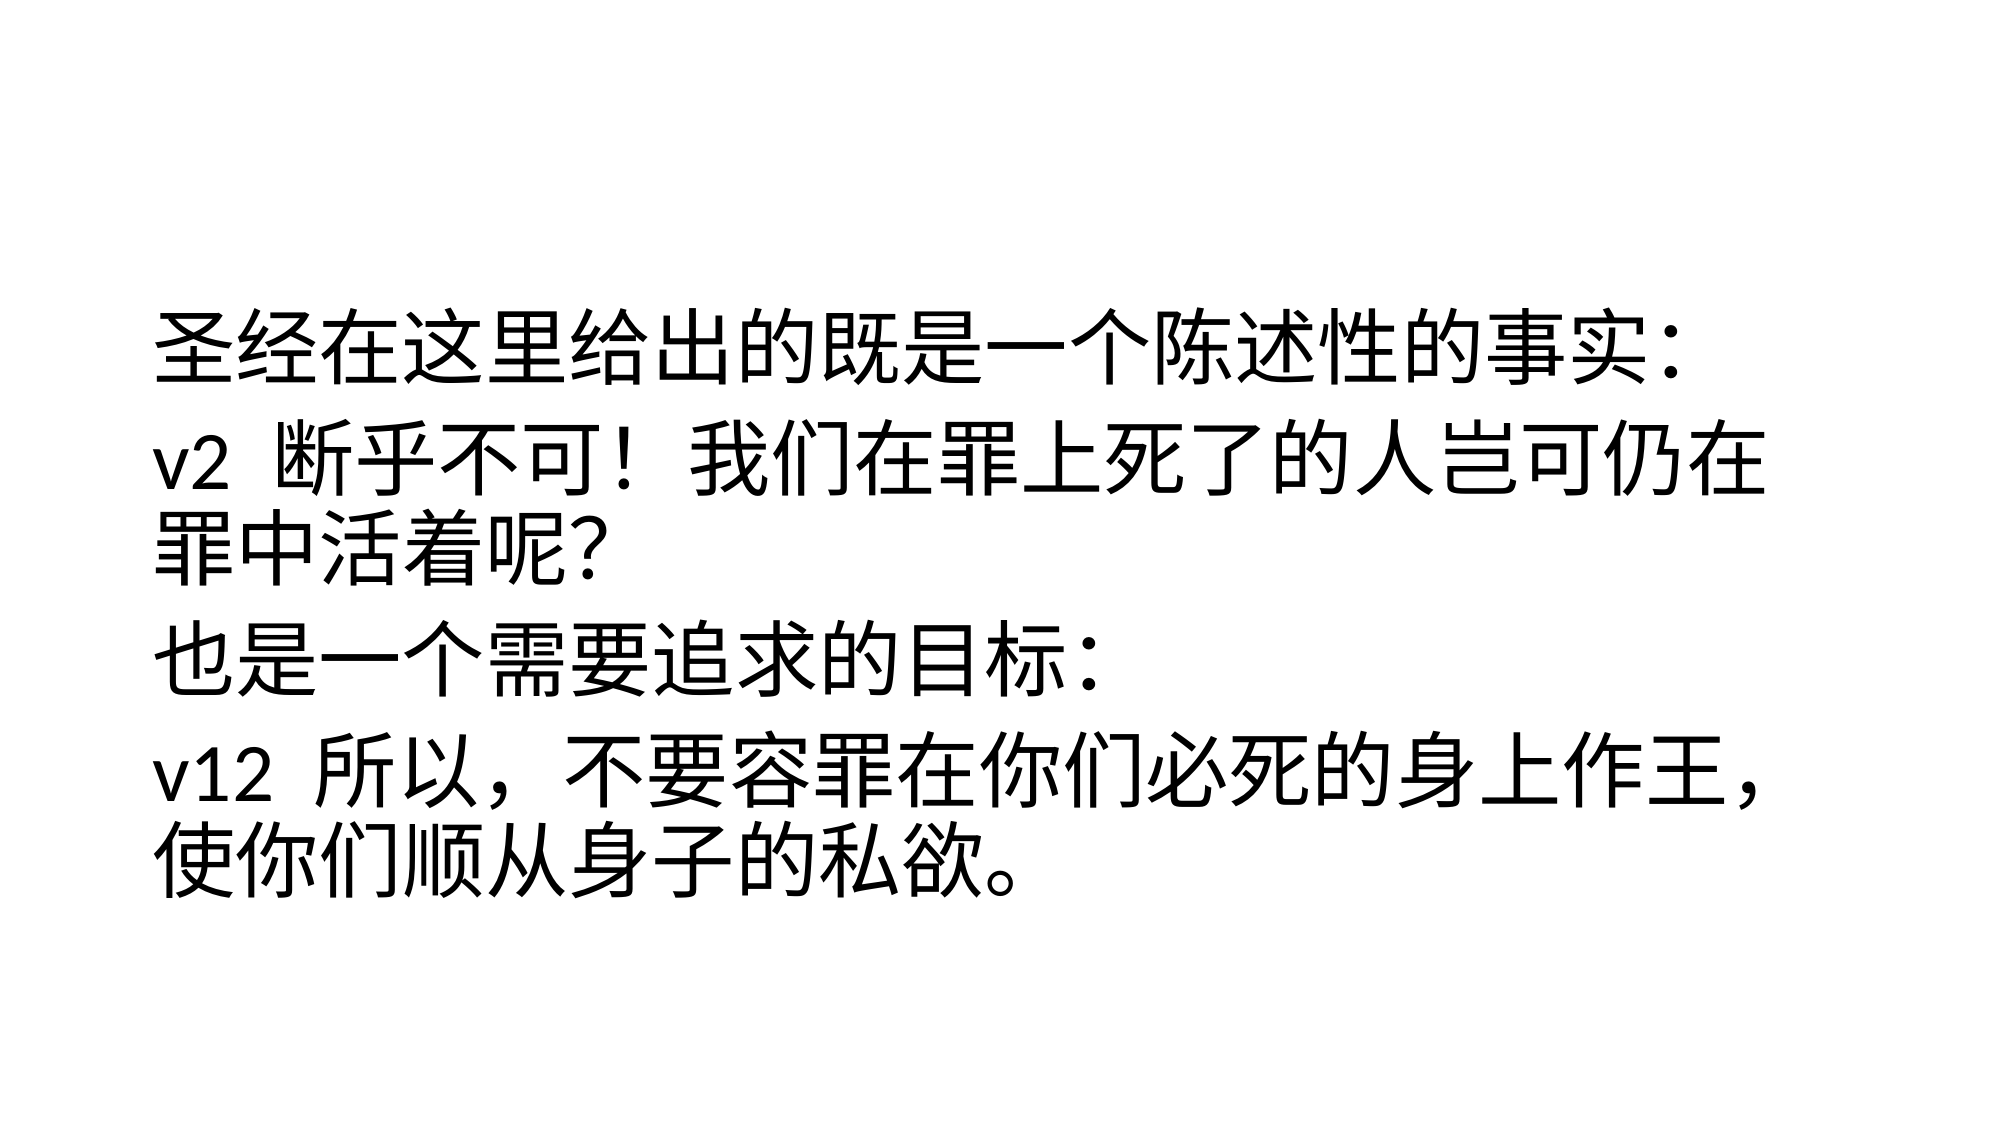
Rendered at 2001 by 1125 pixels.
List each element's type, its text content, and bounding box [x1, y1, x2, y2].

list 圣经在这里给出的既是一个陈述性的事实： v2 断乎不可！我们在罪上死了的人岂可仍在罪中活着呢？ 也是一个需要追求的目标： v12 所以，不要容罪在你们必死的身上作王，使你们顺从身子的私欲。 [137, 299, 1863, 1014]
